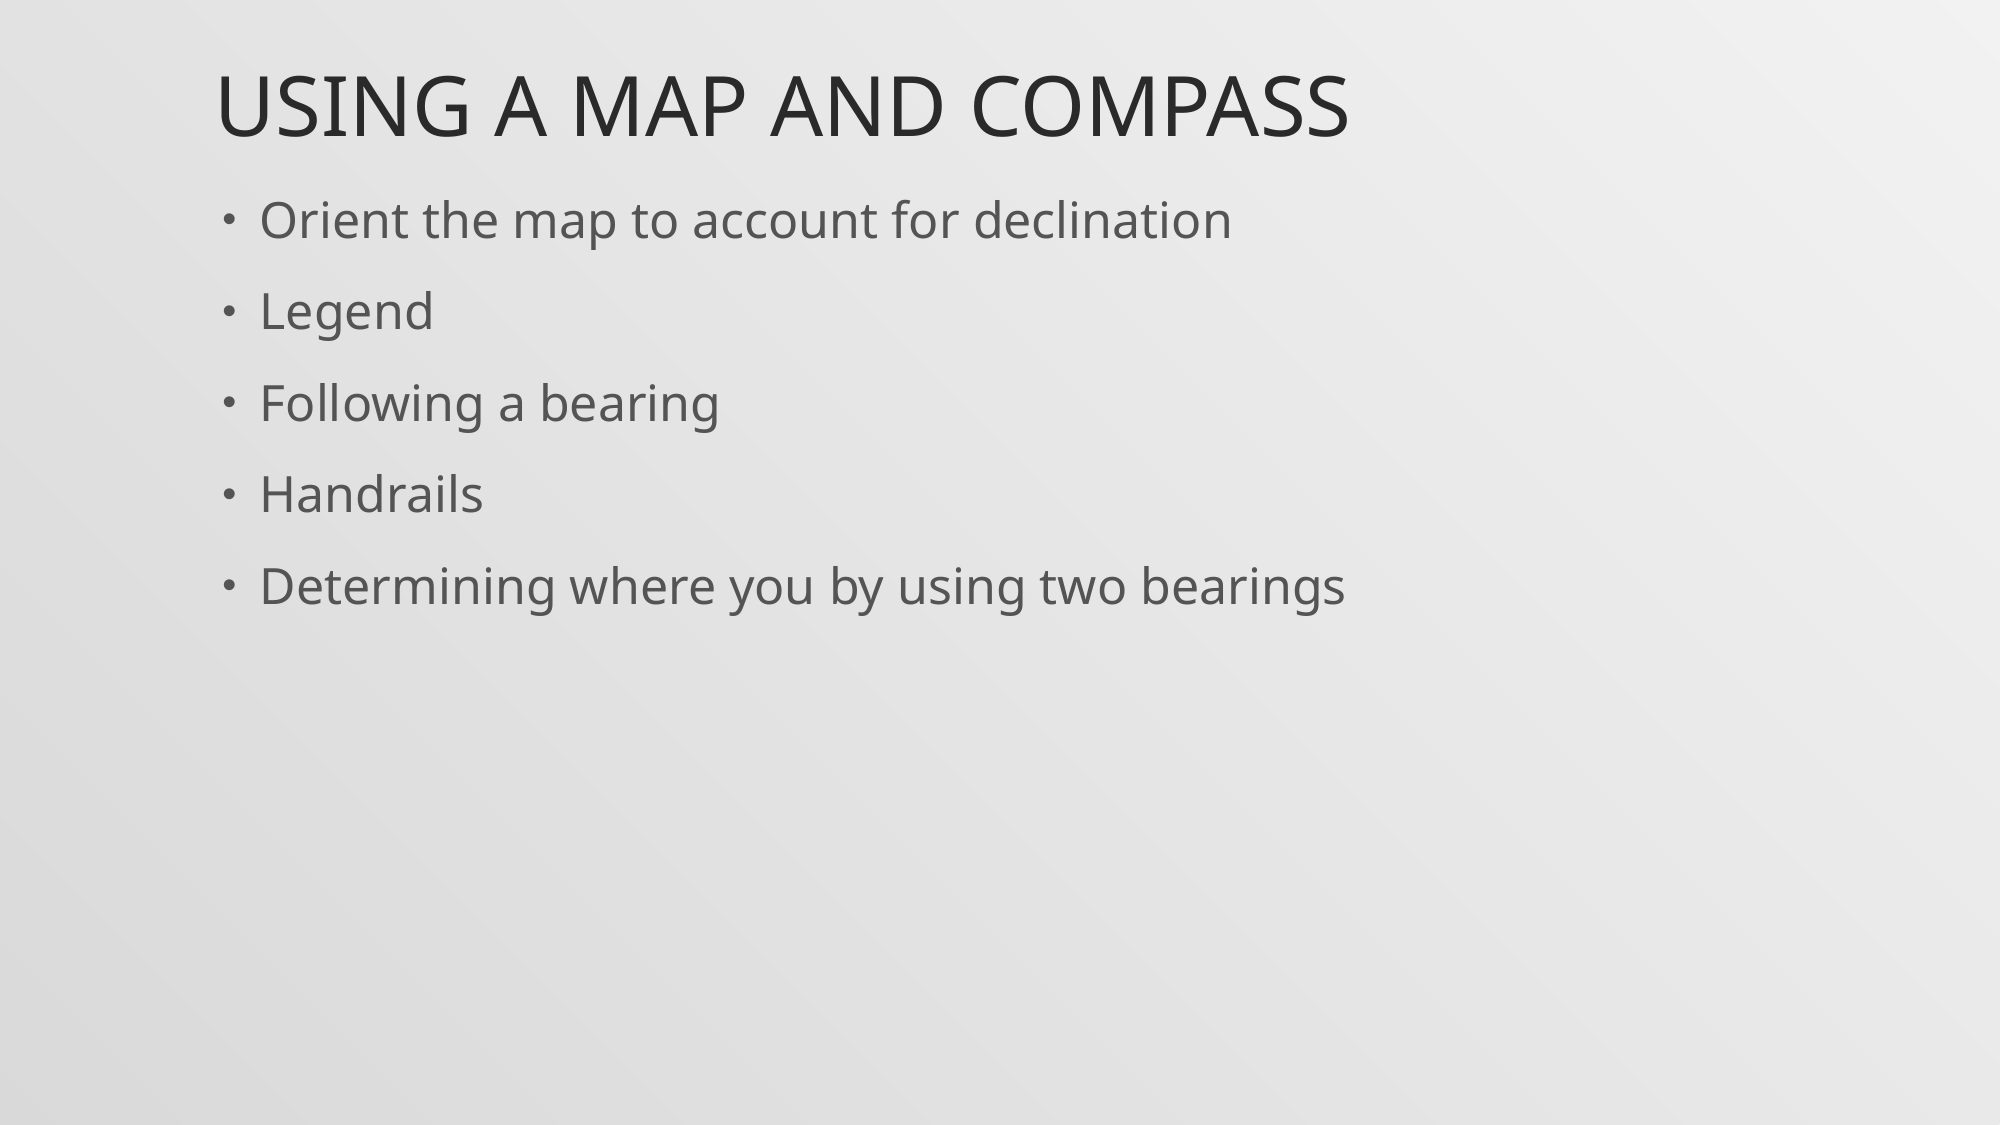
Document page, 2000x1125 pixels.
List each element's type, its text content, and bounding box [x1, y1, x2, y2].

title USING A MAP AND COMPASs [199, 45, 1800, 163]
list Orient the map to account for declination Legend Following a bearing Handrails Determining where you by using two bearings [199, 187, 1800, 1013]
